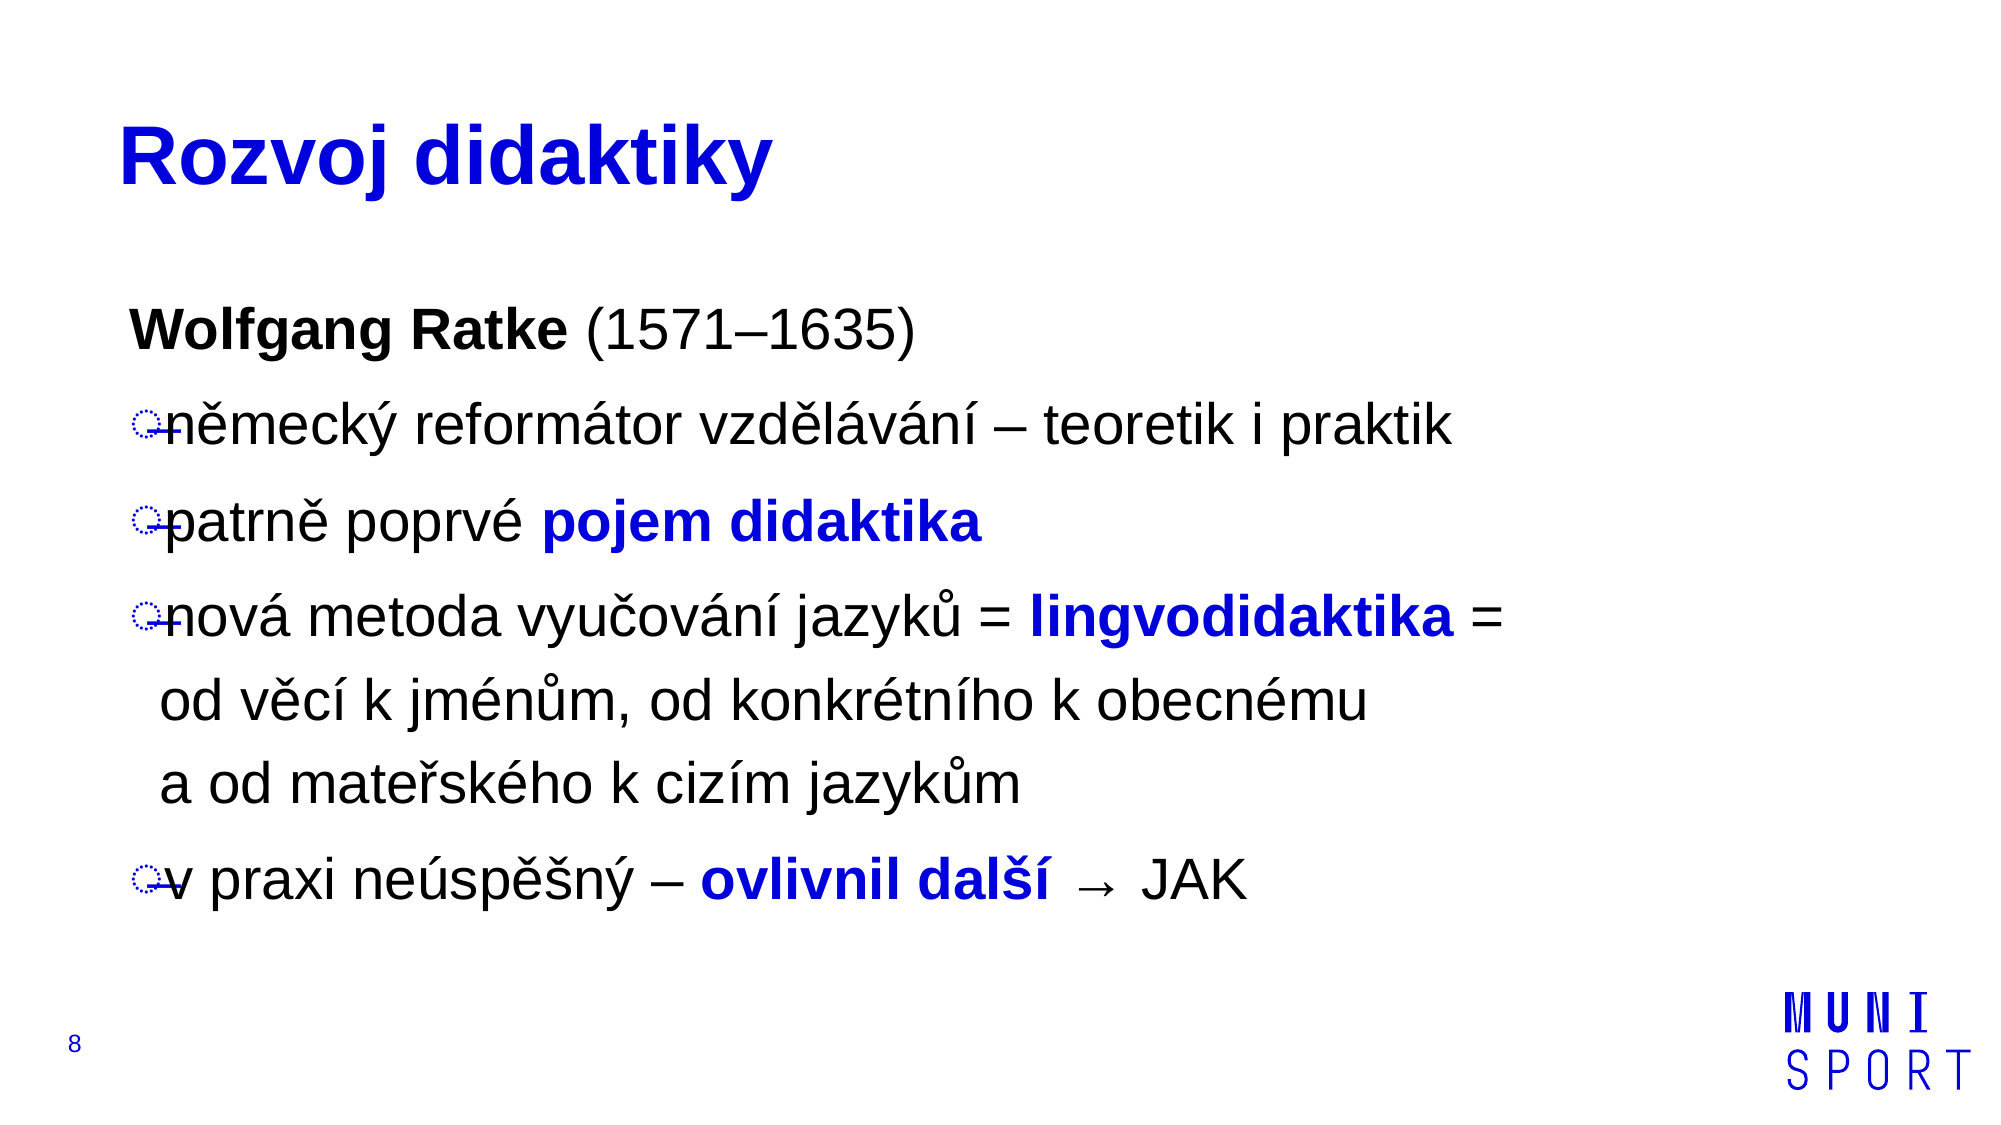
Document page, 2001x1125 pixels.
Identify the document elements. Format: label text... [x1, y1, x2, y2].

list Wolfgang Ratke (1571–1635) německý reformátor vzdělávání – teoretik i praktik patrně poprvé pojem didaktika nová metoda vyučování jazyků = lingvodidaktika = od věcí k jménům, od konkrétního k obecnému a od mateřského k cizím jazykům v praxi neúspěšný – ovlivnil další → JAK [118, 277, 1883, 957]
title Rozvoj didaktiky [118, 118, 1883, 193]
slide_number 8 [67, 1021, 110, 1063]
